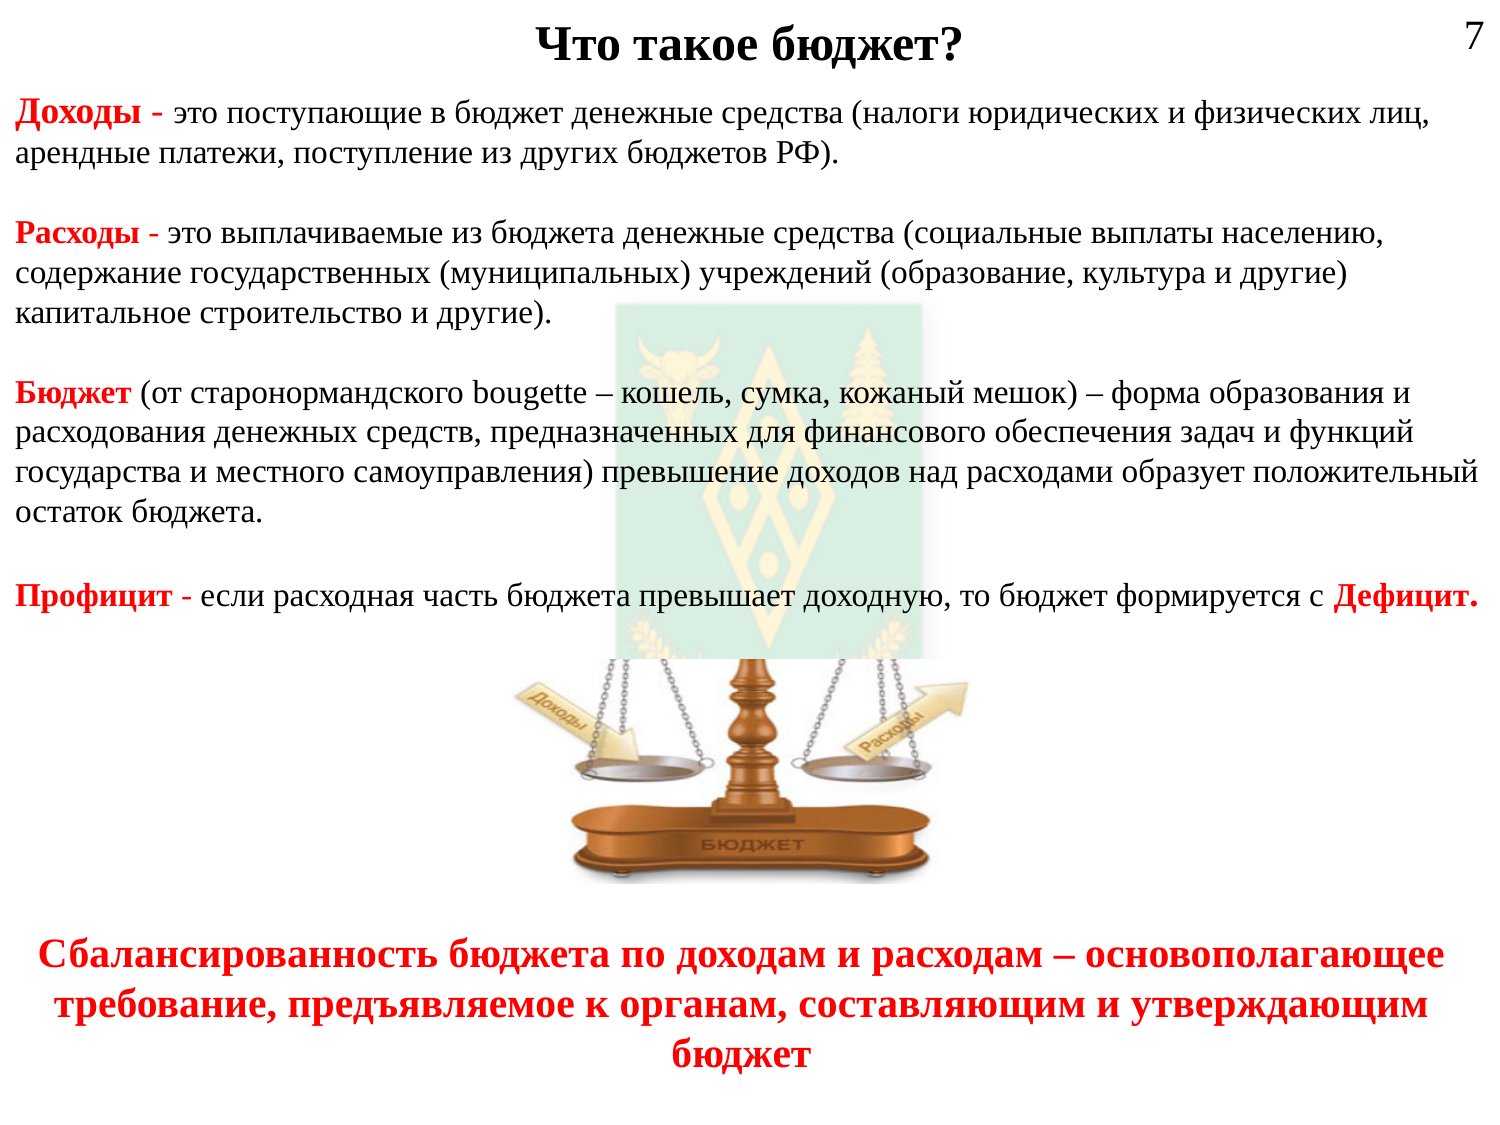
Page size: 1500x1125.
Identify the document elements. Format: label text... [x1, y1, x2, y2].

slide_number 7 [1423, 2, 1500, 63]
picture [510, 658, 972, 884]
title Доходы - это поступающие в бюджет денежные средства (налоги юридических и физических лиц, арендные платежи, поступление из других бюджетов РФ). Расходы - это выплачиваемые из бюджета денежные средства (социальные выплаты населению, содержание государственных (муниципальных) учреждений (образование, культура и другие) капитальное строительство и другие). Бюджет (от старонормандского bougette – кошель, сумка, кожаный мешок) – форма образования и расходования денежных средств, предназначенных для финансового обеспечения задач и функций государства и местного самоуправления) превышение доходов над расходами образует положительный остаток бюджета. Профицит - если расходная часть бюджета превышает доходную, то бюджет формируется с Дефицит. [0, 79, 1500, 1125]
text_box Сбалансированность бюджета по доходам и расходам – основополагающее требование, предъявляемое к органам, составляющим и утверждающим бюджет [0, 918, 1492, 1084]
list Что такое бюджет? [0, 0, 1500, 79]
